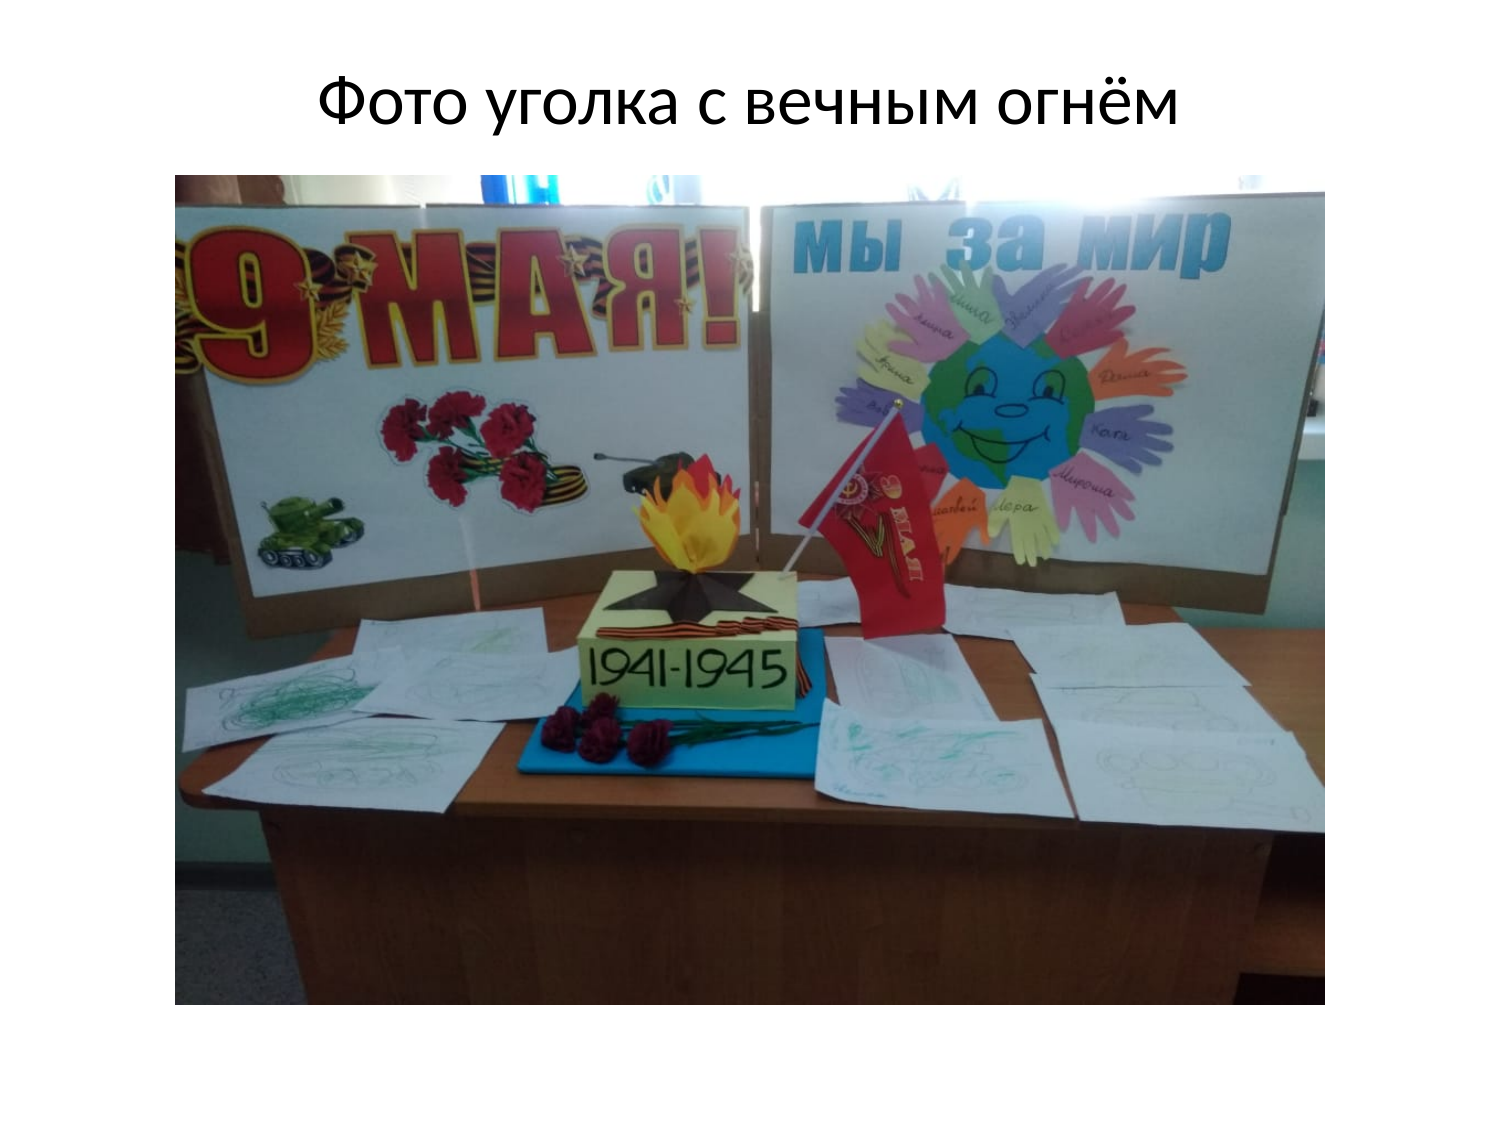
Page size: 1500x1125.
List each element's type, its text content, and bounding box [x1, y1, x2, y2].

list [175, 175, 1325, 1006]
title Фото уголка с вечным огнём [75, 45, 1425, 233]
